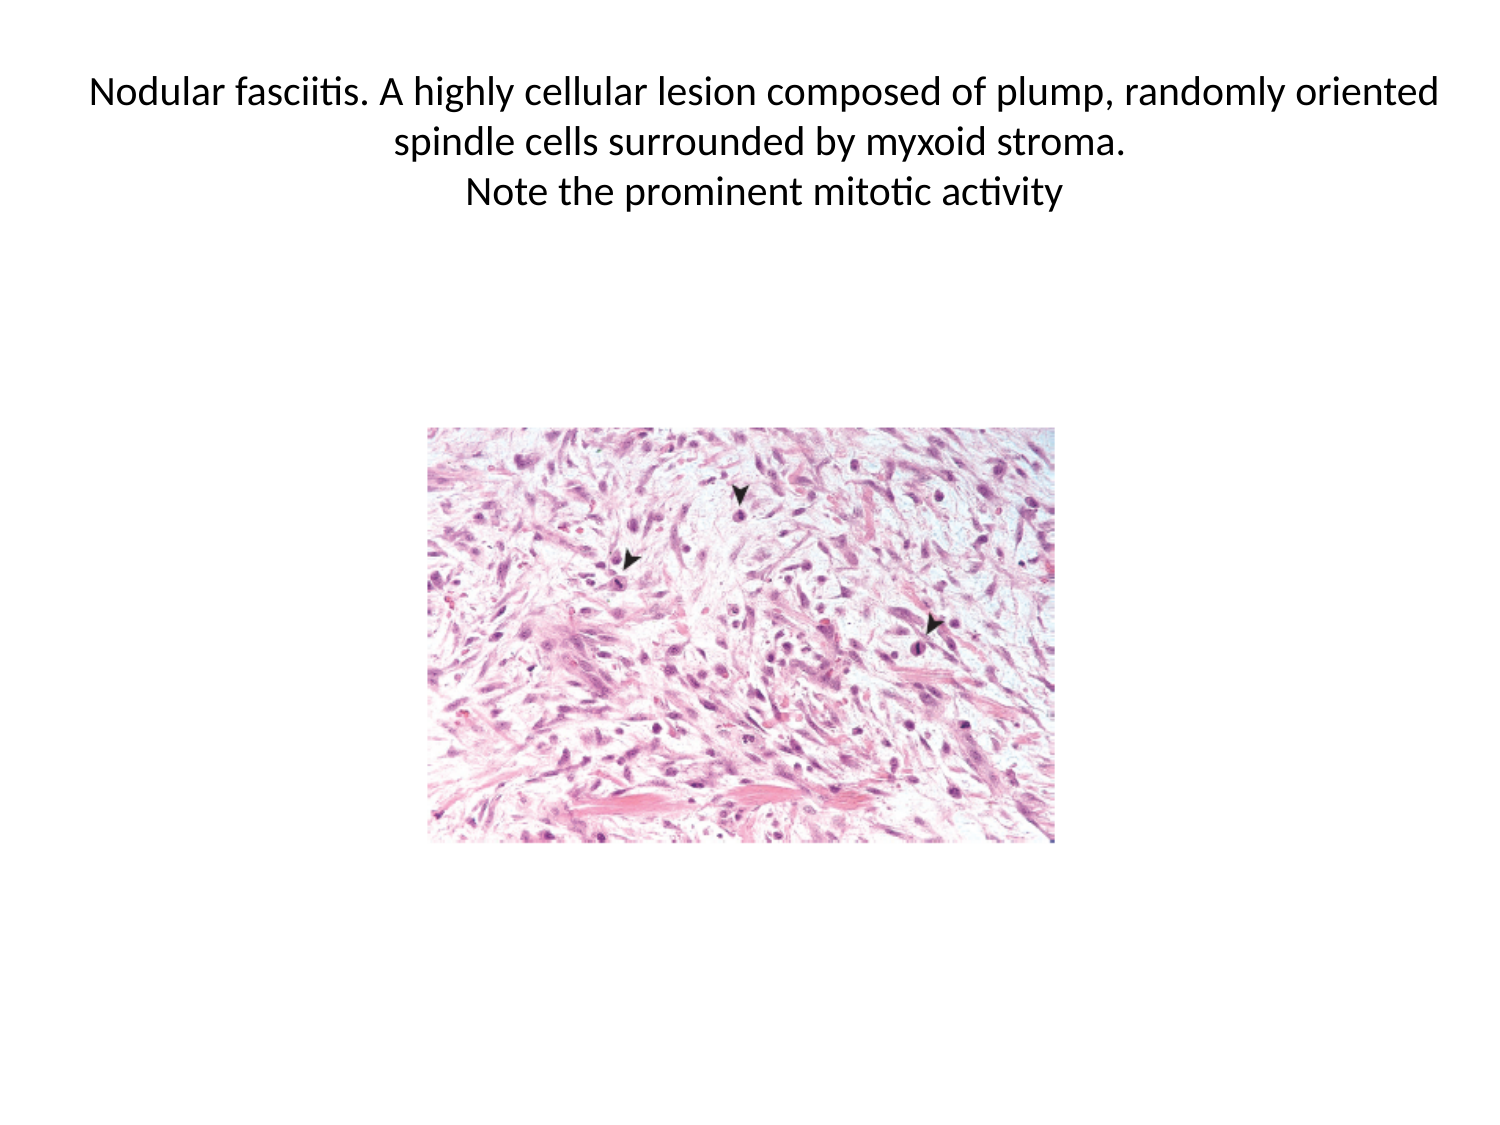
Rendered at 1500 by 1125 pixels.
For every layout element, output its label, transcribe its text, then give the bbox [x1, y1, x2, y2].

title Nodular fasciitis. A highly cellular lesion composed of plump, randomly oriented spindle cells surrounded by myxoid stroma. Note the prominent mitotic activity [29, 45, 1500, 233]
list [423, 419, 1077, 848]
